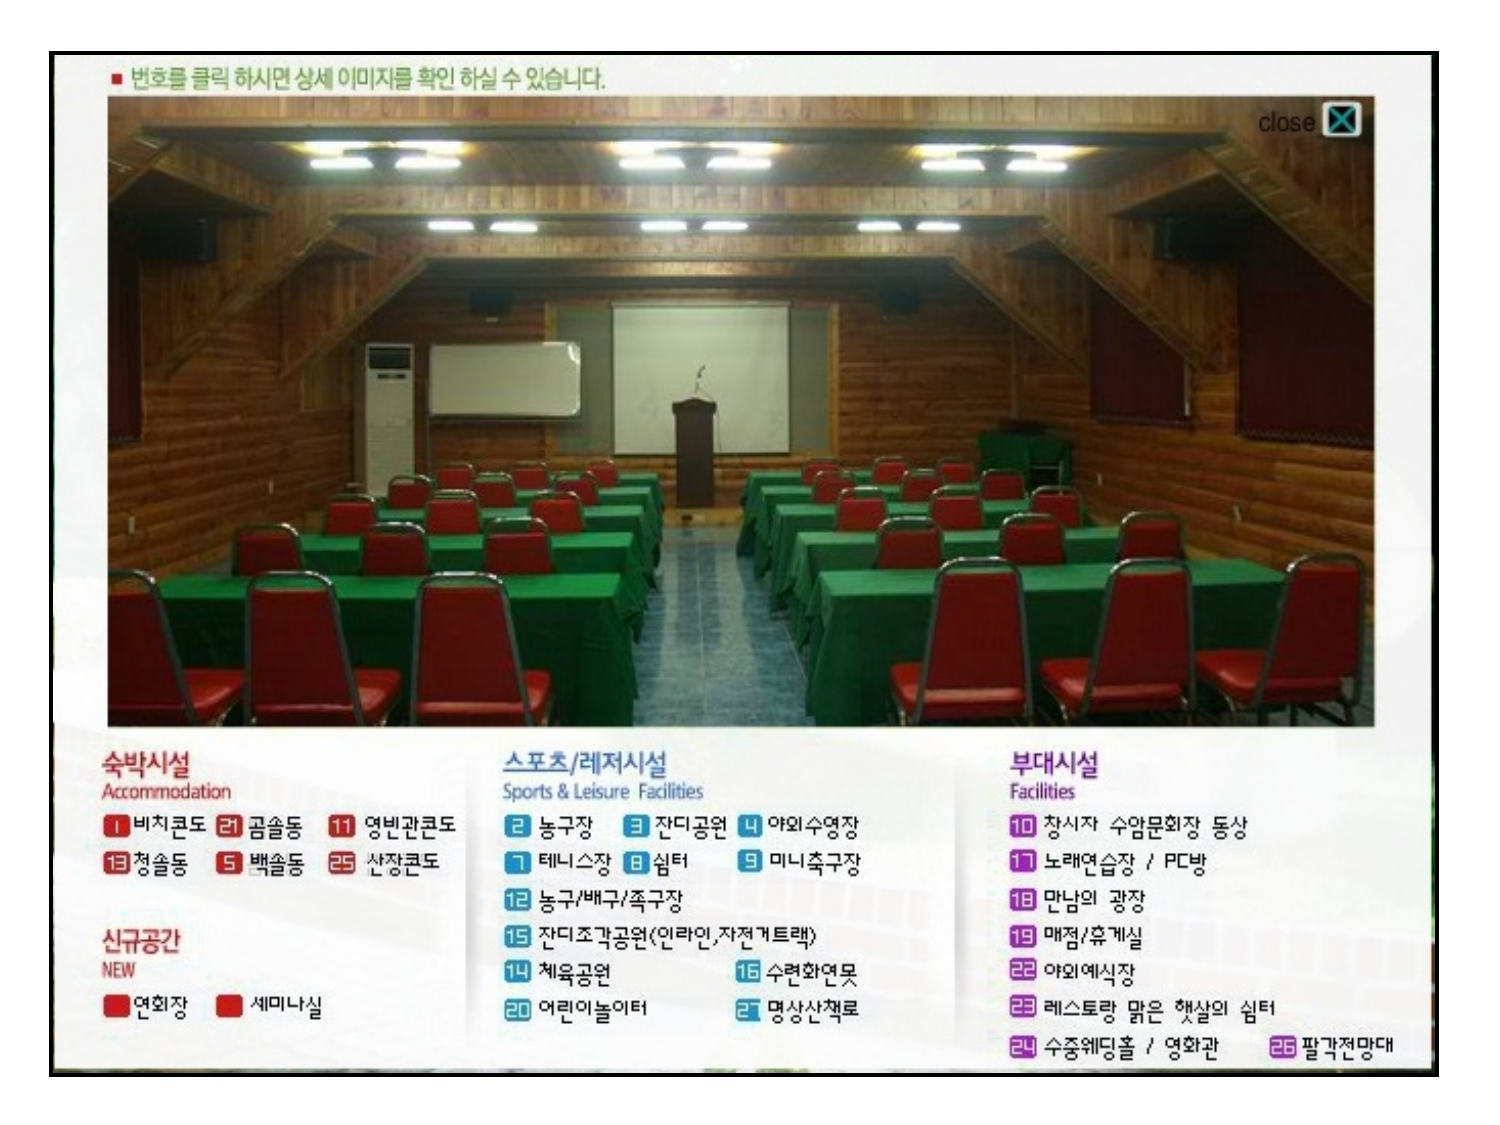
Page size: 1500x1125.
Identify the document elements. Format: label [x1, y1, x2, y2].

picture [53, 54, 1436, 1073]
